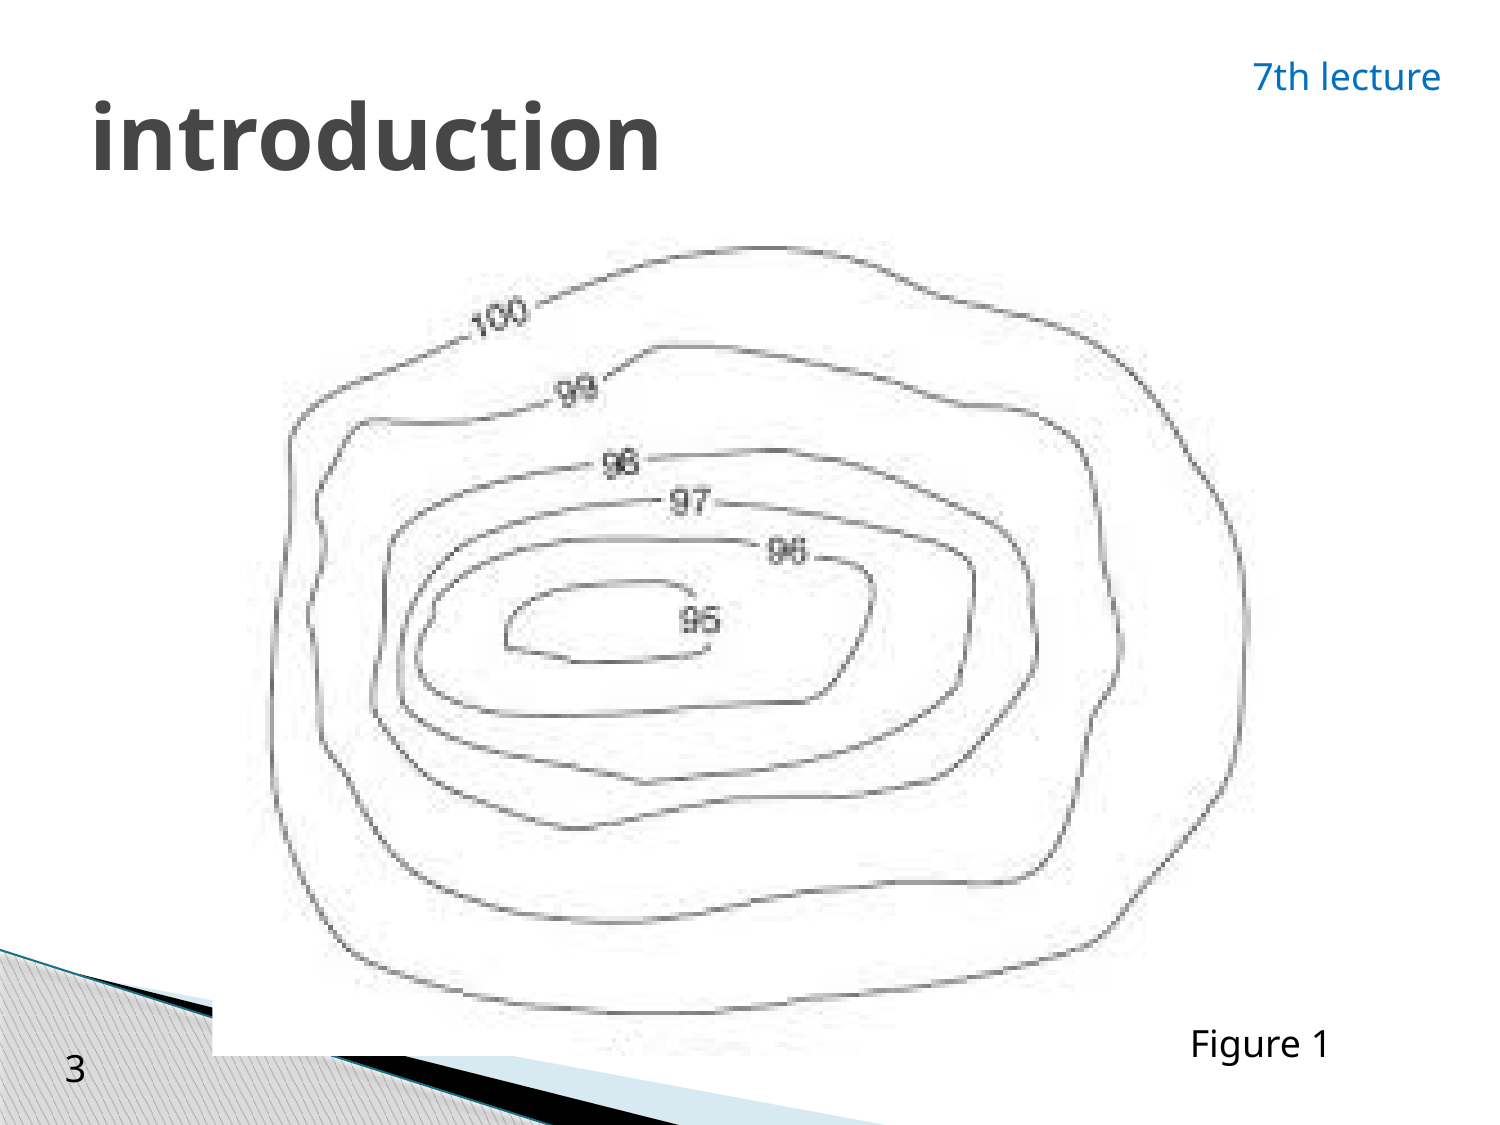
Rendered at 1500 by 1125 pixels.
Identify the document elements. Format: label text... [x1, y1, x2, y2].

text_box 7th lecture [1237, 45, 1475, 106]
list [212, 201, 1315, 1056]
text_box Figure 1 [1175, 1012, 1425, 1073]
text_box 3 [49, 1037, 113, 1098]
title introduction [75, 40, 1425, 228]
